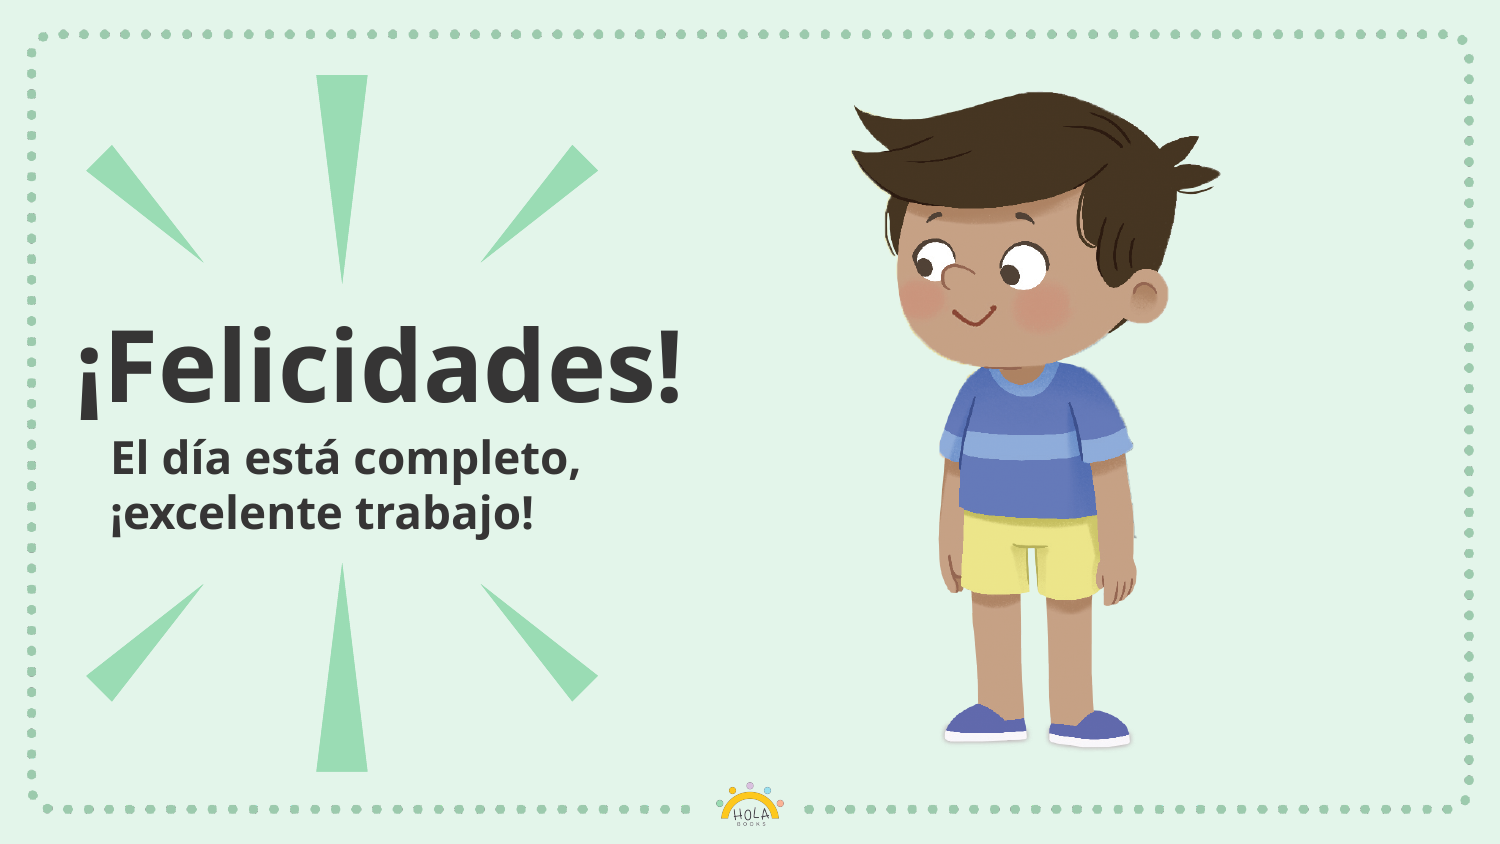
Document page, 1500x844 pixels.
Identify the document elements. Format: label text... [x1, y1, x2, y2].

text_box [480, 584, 598, 702]
title ¡Felicidades! [75, 281, 750, 423]
text_box [86, 584, 204, 702]
subtitle El día está completo, ¡excelente trabajo! [110, 428, 750, 844]
text_box [86, 145, 204, 263]
text_box [316, 563, 368, 772]
picture [0, 0, 1500, 844]
text_box [480, 145, 598, 263]
text_box [316, 75, 368, 284]
